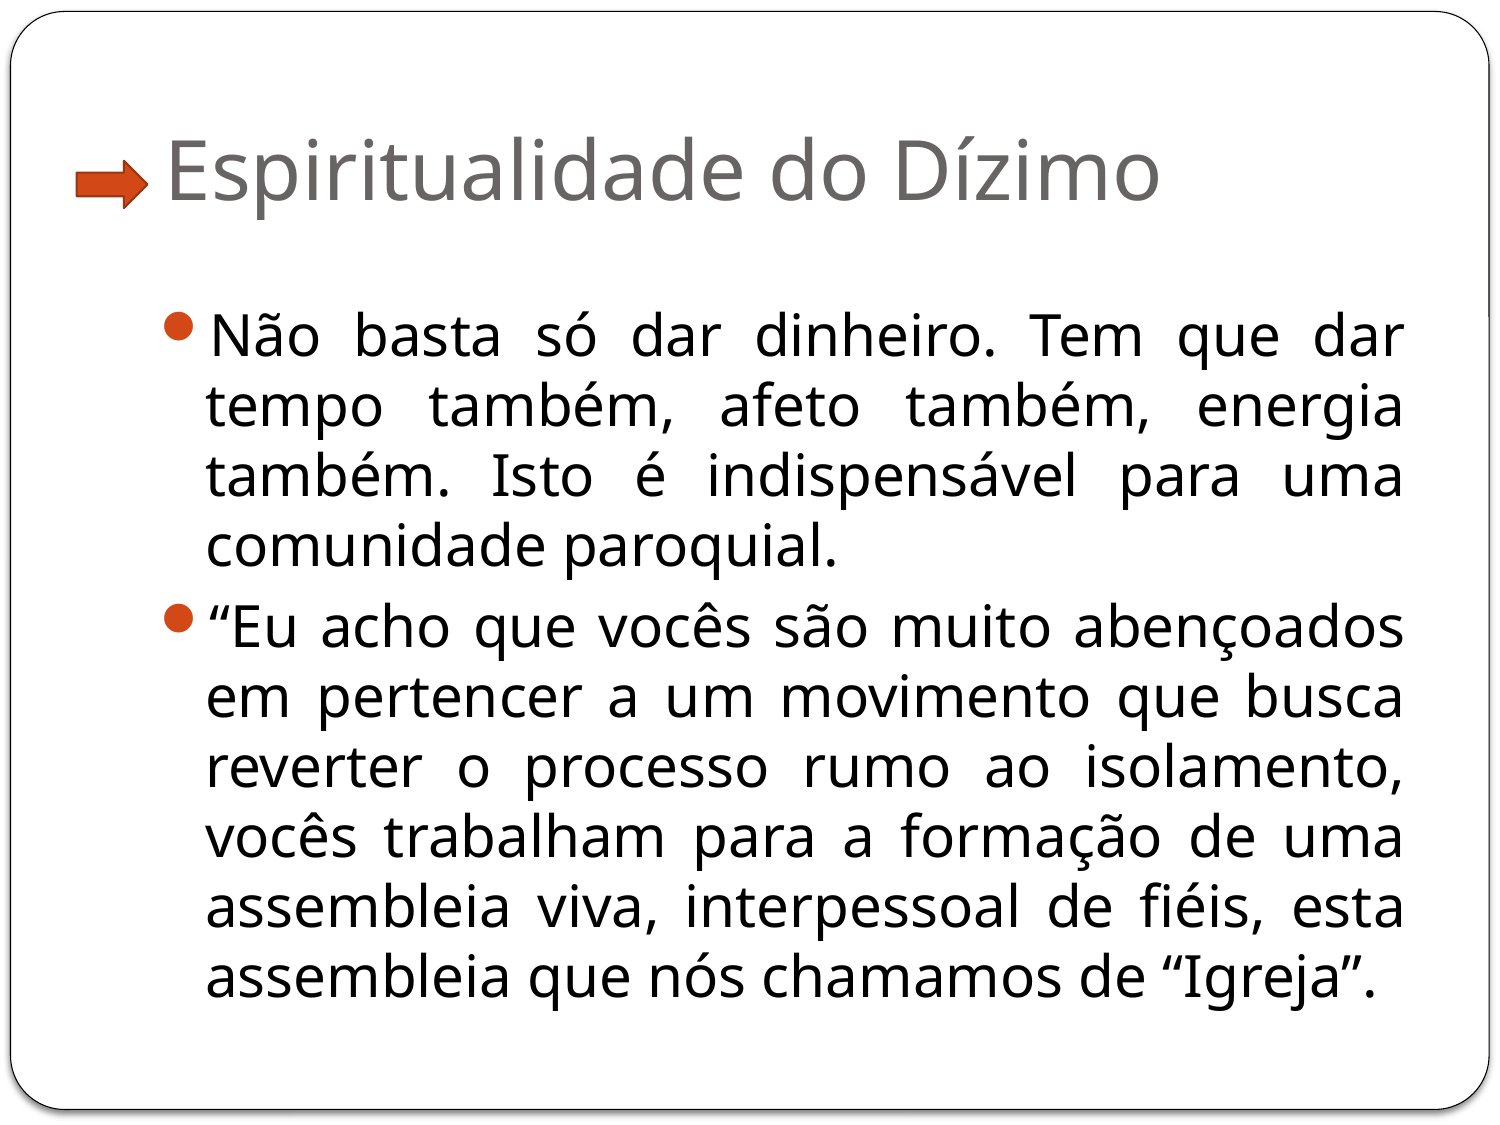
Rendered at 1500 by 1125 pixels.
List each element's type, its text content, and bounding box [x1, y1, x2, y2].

list Não basta só dar dinheiro. Tem que dar tempo também, afeto também, energia também. Isto é indispensável para uma comunidade paroquial. “Eu acho que vocês são muito abençoados em pertencer a um movimento que busca reverter o processo rumo ao isolamento, vocês trabalham para a formação de uma assembleia viva, interpessoal de fiéis, esta assembleia que nós chamamos de “Igreja”. [145, 290, 1421, 1041]
title Espiritualidade do Dízimo [150, 45, 1425, 233]
text_box [75, 159, 149, 210]
